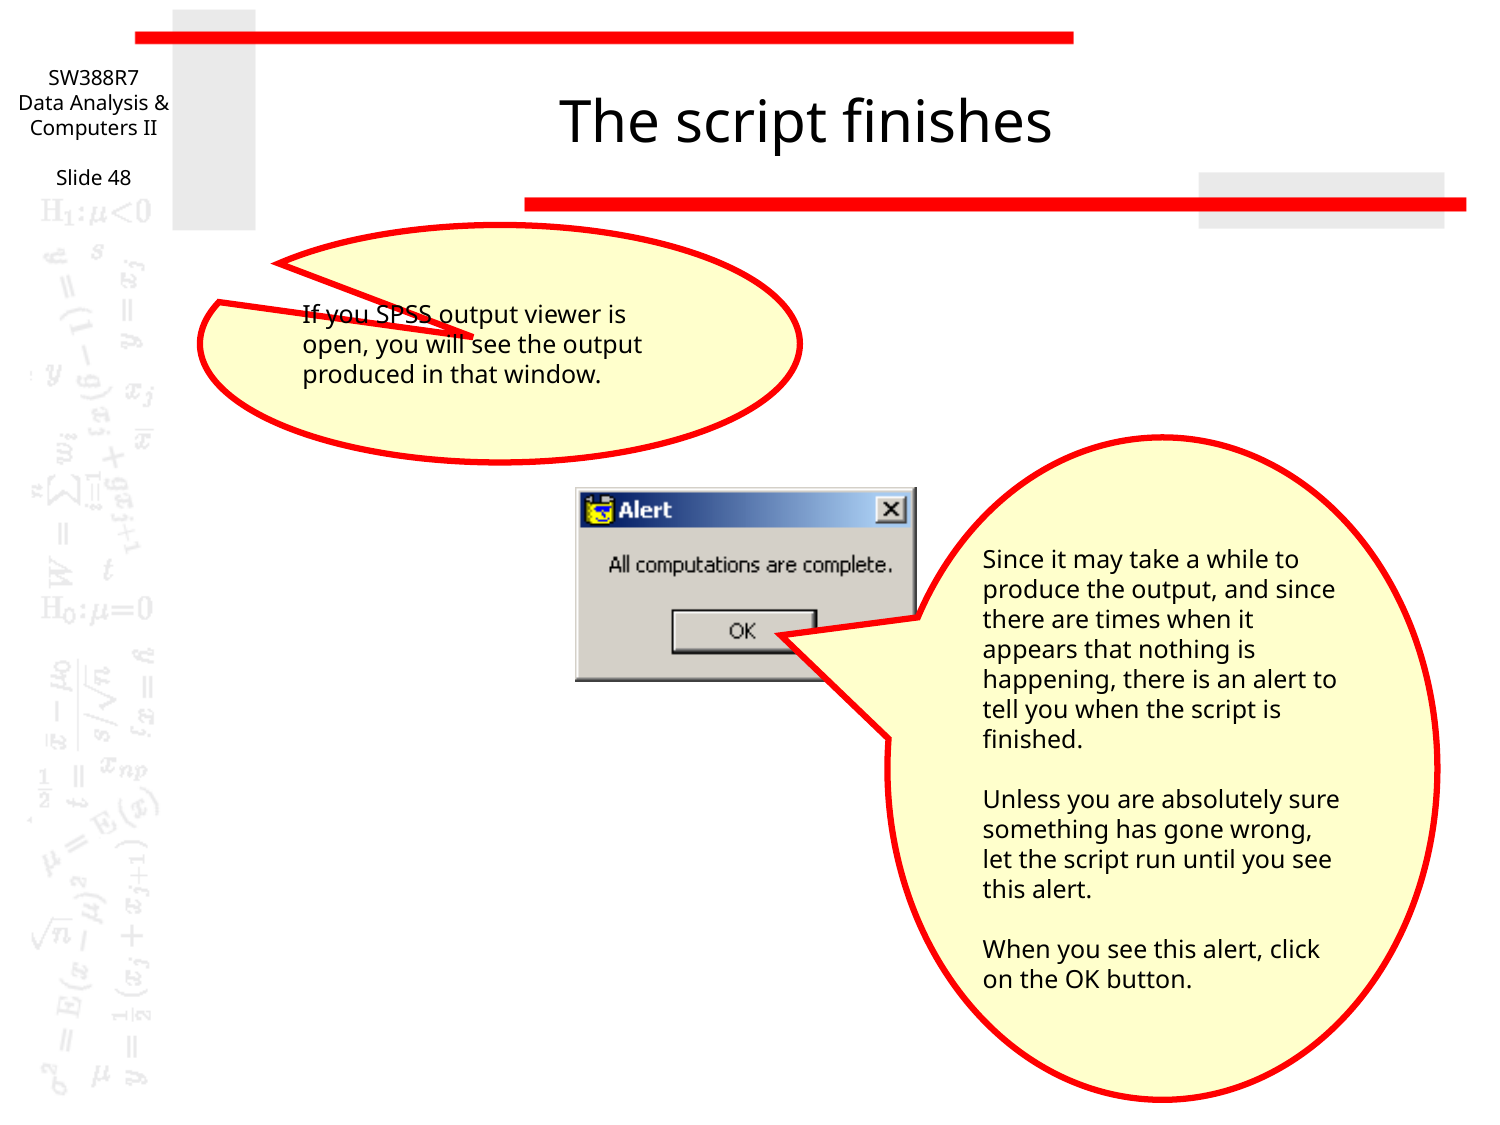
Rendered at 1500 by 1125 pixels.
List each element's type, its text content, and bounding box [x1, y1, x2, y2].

slide_number SW388R7 Data Analysis & Computers II Slide 48 [0, 50, 187, 200]
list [574, 487, 917, 682]
text_box Since it may take a while to produce the output, and since there are times when it appears that nothing is happening, there is an alert to tell you when the script is finished. Unless you are absolutely sure something has gone wrong, let the script run until you see this alert. When you see this alert, click on the OK button. [838, 437, 1438, 1100]
title The script finishes [187, 50, 1425, 200]
text_box If you SPSS output viewer is open, you will see the output produced in that window. [199, 224, 800, 463]
picture [18, 0, 1500, 1108]
